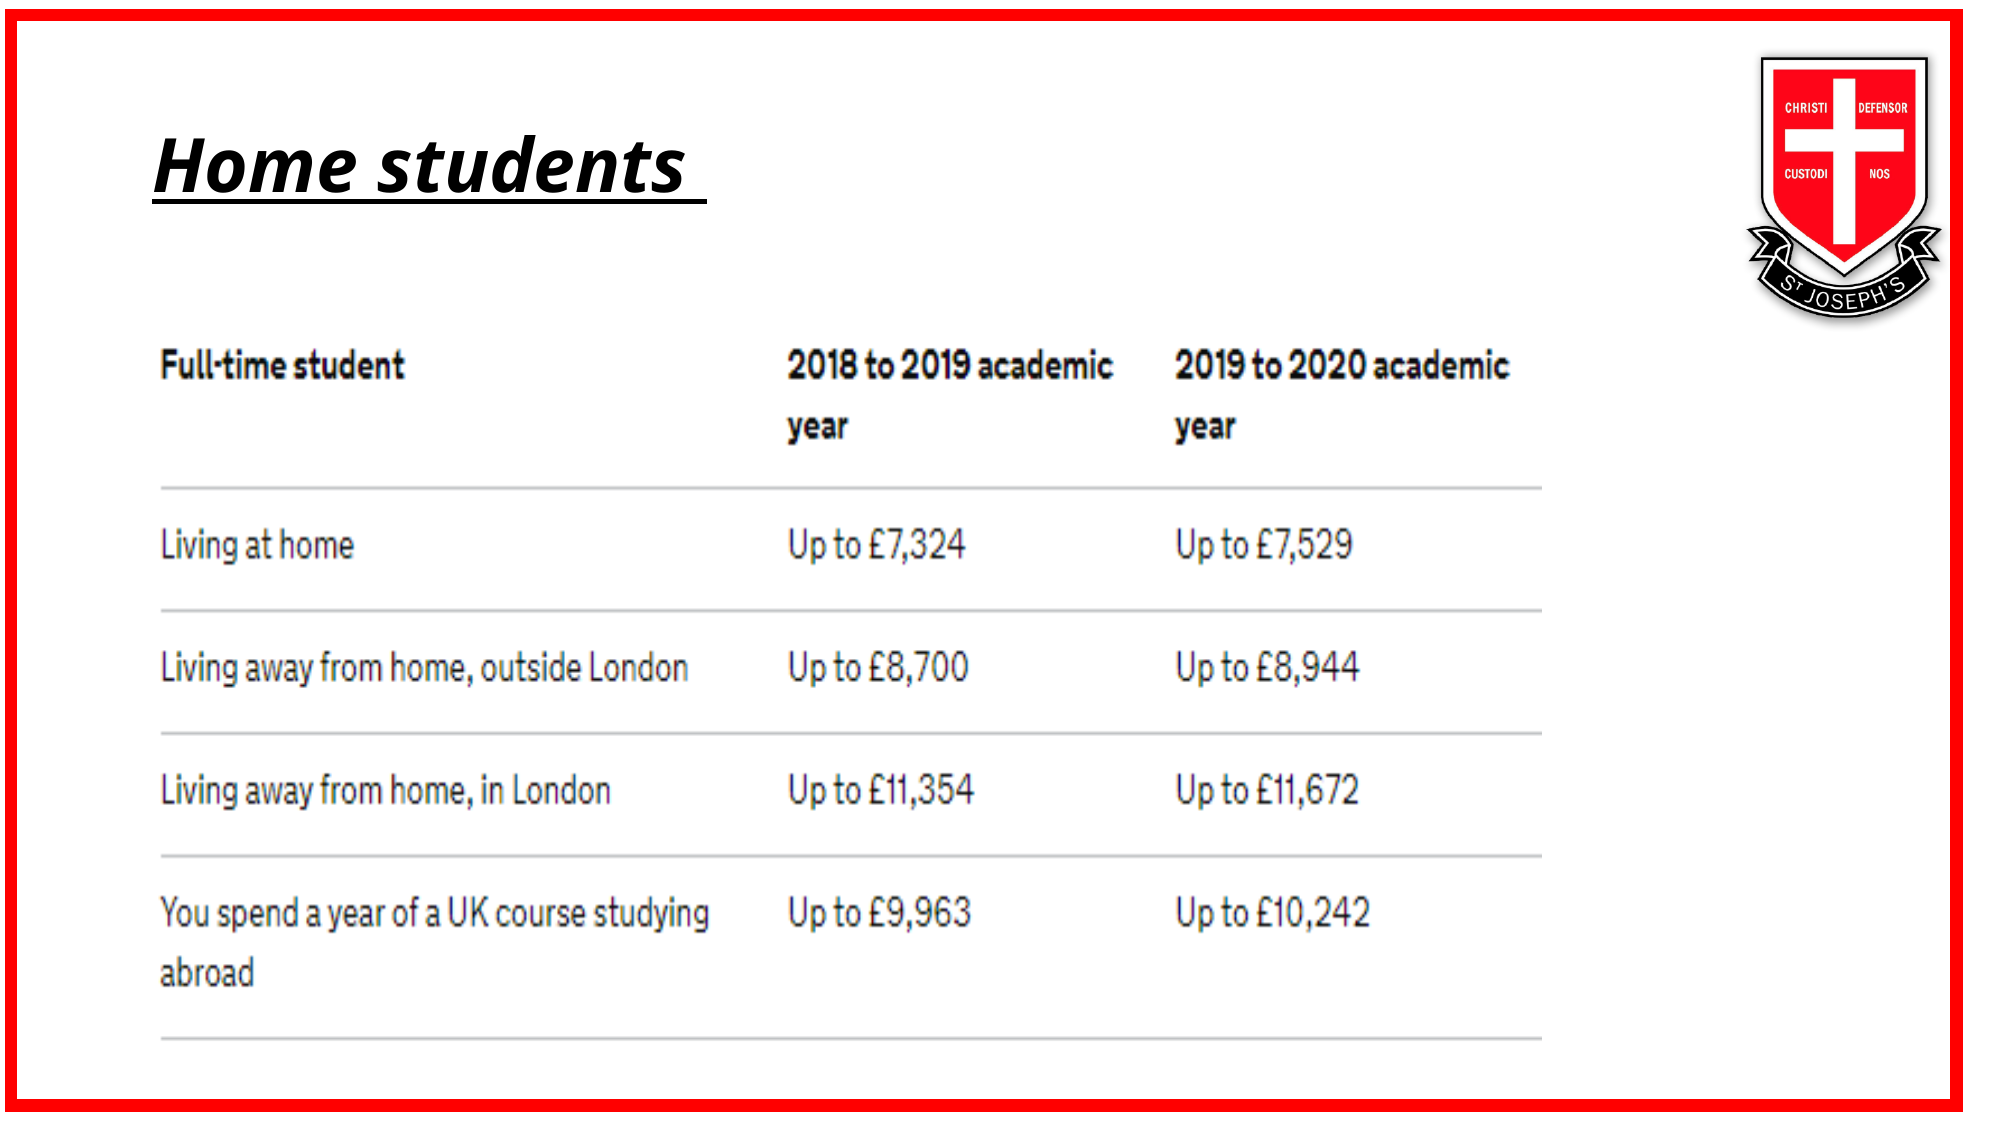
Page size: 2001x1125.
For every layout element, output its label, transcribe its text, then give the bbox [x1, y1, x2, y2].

picture [1746, 57, 1942, 318]
picture [137, 317, 1542, 1062]
text_box [10, 14, 1958, 1106]
title Home students [137, 59, 1680, 278]
